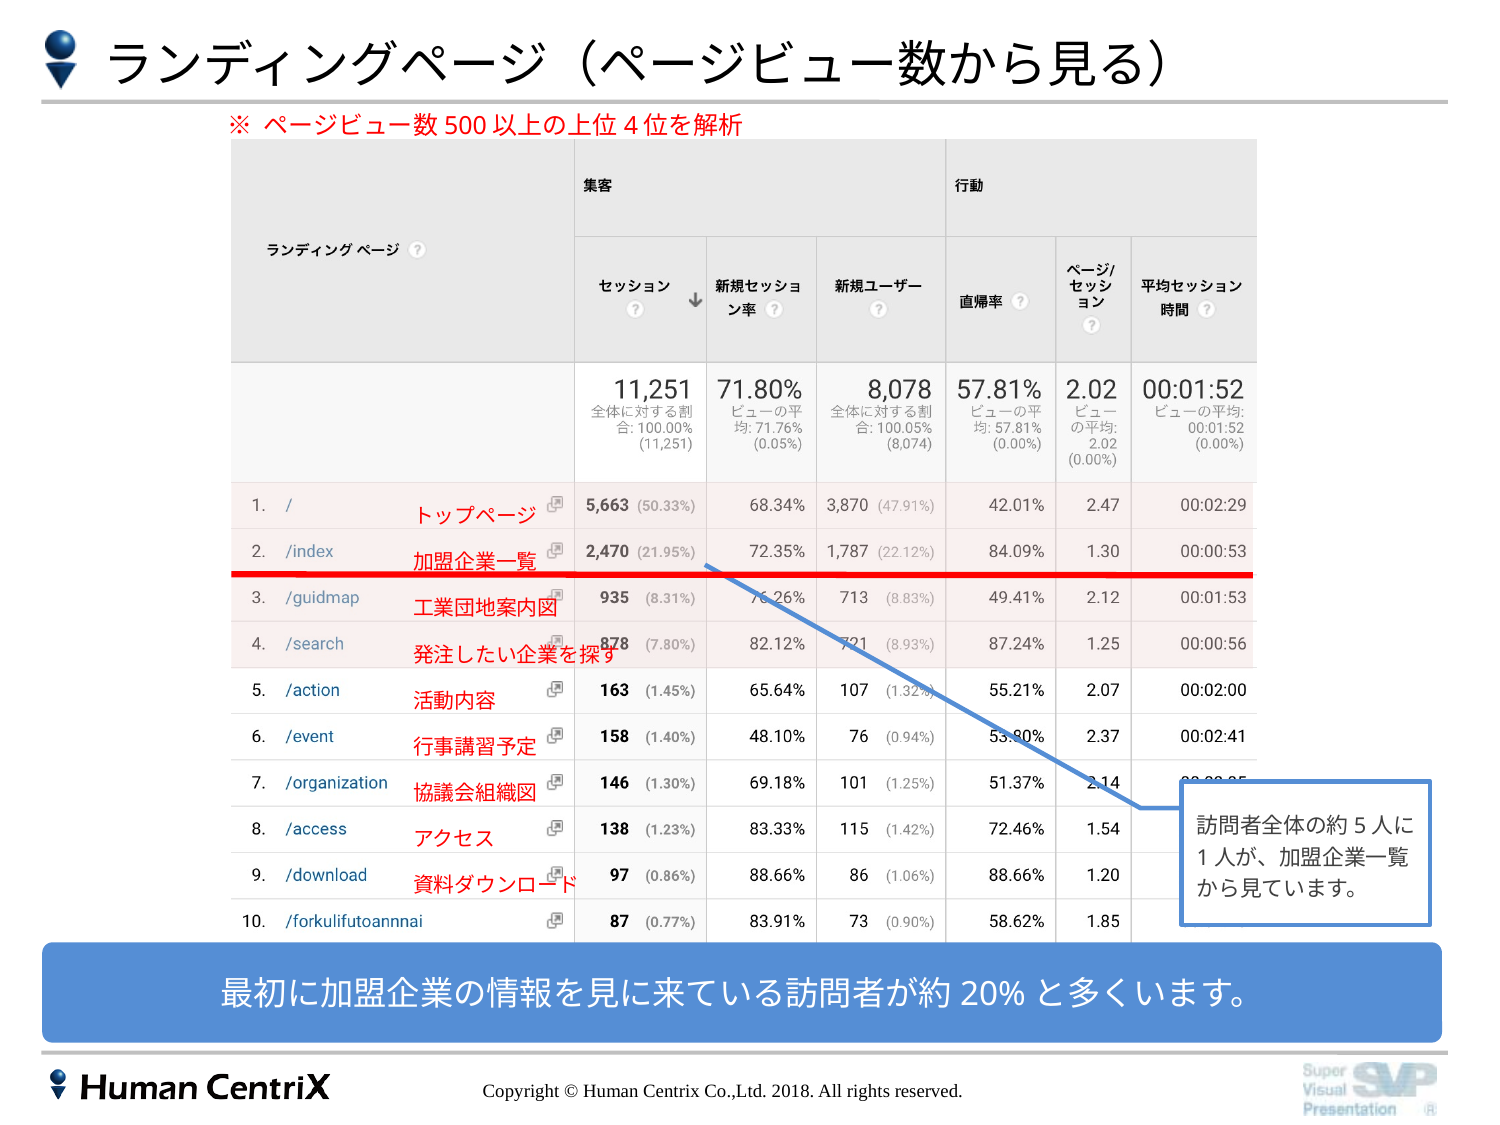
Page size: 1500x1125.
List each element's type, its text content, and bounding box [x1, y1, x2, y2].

picture [45, 30, 77, 90]
text_box ランディングページ（ページビュー数から見る） [88, 24, 1317, 100]
text_box 訪問者全体の約5人に1人が、加盟企業一覧から見ています。 [1260, 779, 1432, 927]
picture [48, 1067, 331, 1100]
text_box 最初に加盟企業の情報を見に来ている訪問者が約20%と多くいます。 [40, 940, 1445, 1045]
picture [1303, 1062, 1437, 1116]
text_box ※ ページビュー数500以上の上位4位を解析 [212, 101, 1115, 147]
picture [230, 138, 1257, 944]
